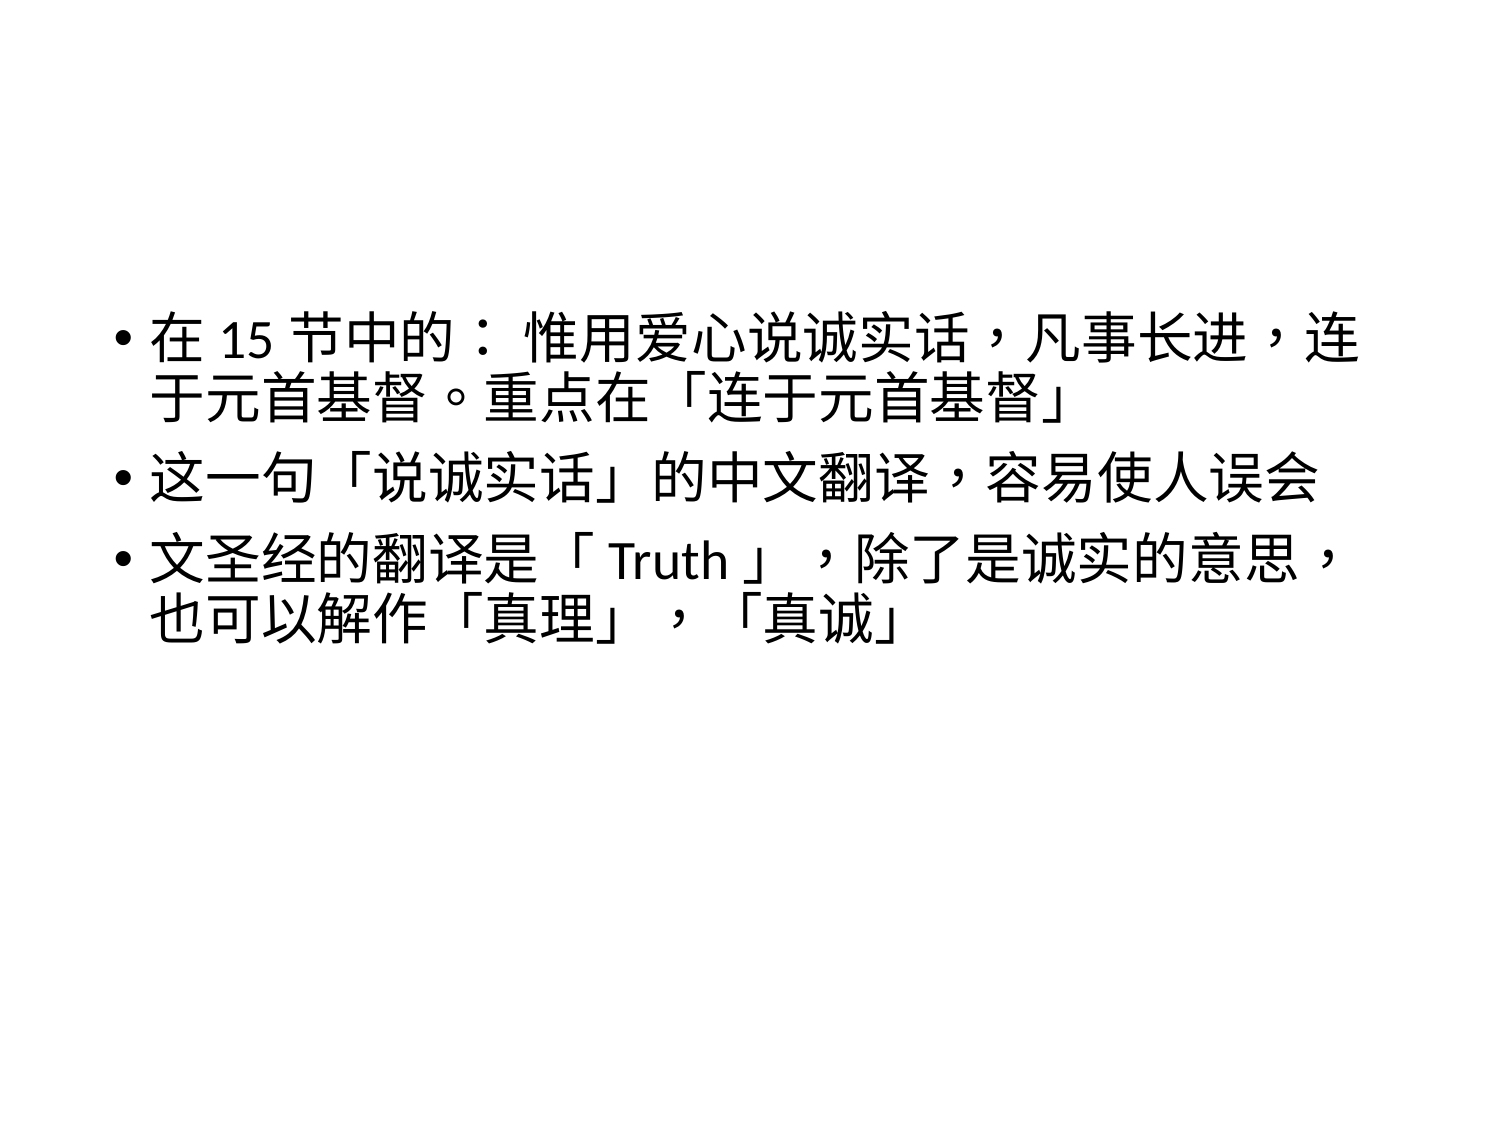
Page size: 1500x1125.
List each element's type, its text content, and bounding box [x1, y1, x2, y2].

list 在15节中的： 惟用爱心说诚实话，凡事长进，连于元首基督。重点在「连于元首基督」 这一句「说诚实话」的中文翻译，容易使人误会 文圣经的翻译是「Truth」，除了是诚实的意思，也可以解作「真理」，「真诚」 [102, 298, 1398, 1014]
